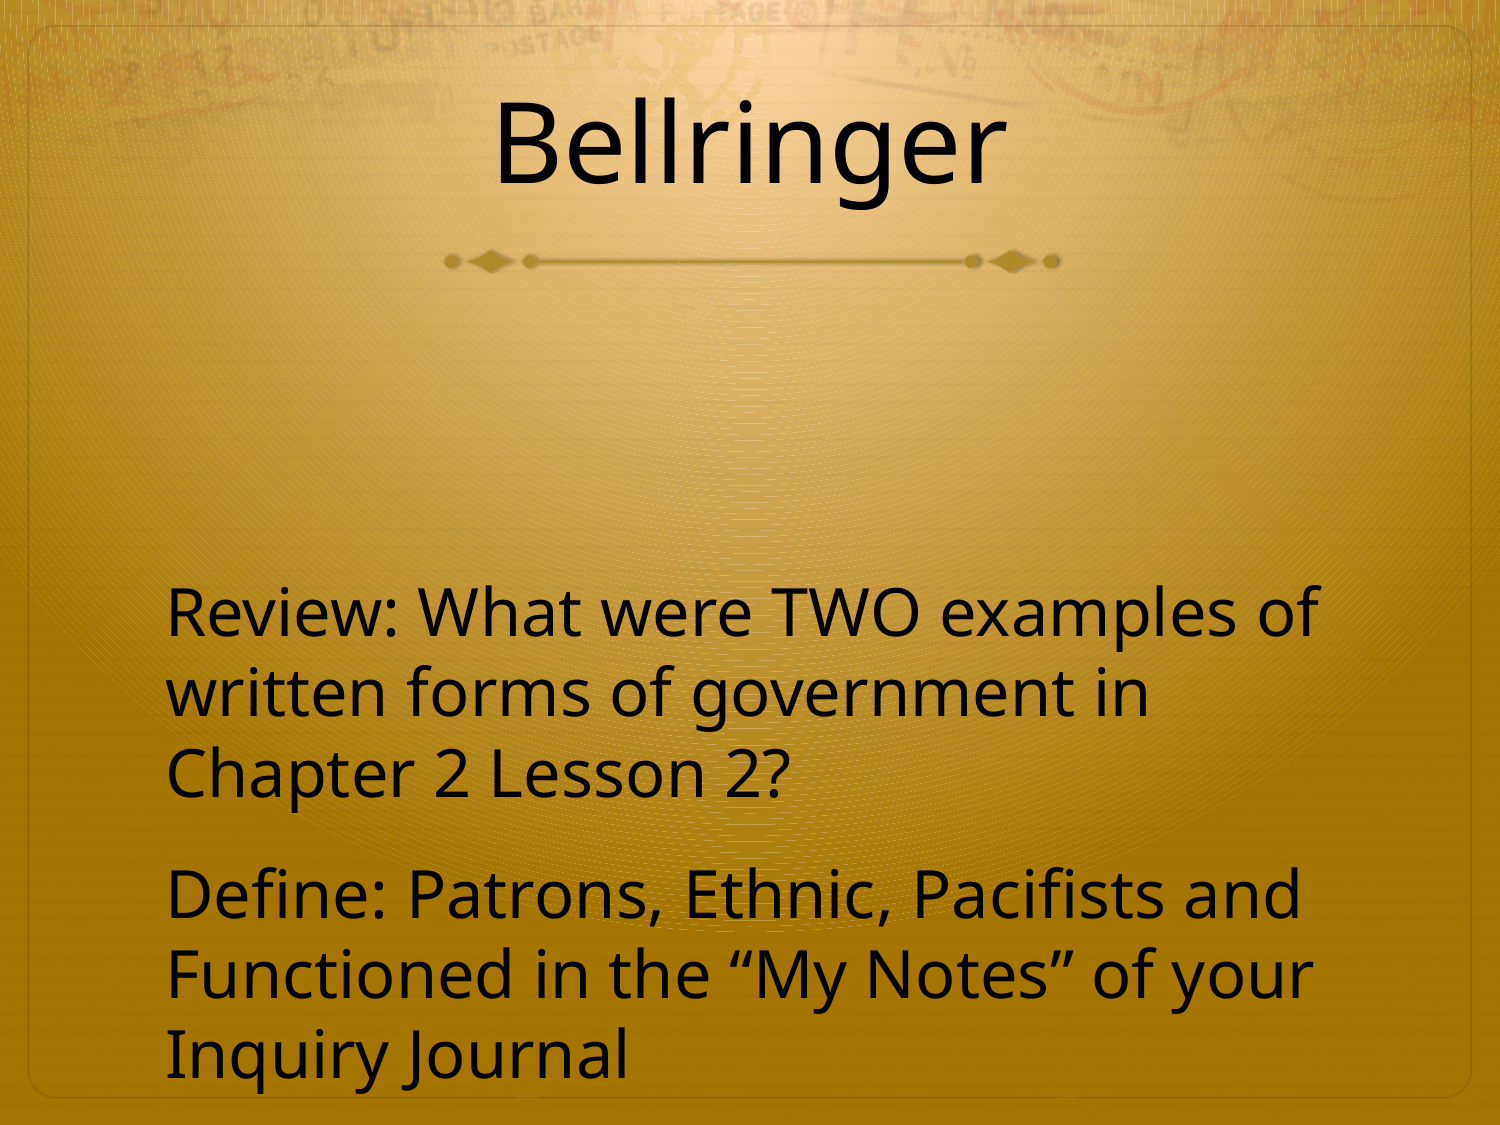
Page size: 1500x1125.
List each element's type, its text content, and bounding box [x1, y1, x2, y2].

picture [0, 0, 1500, 1125]
list Review: What were TWO examples of written forms of government in Chapter 2 Lesson 2? Define: Patrons, Ethnic, Pacifists and Functioned in the “My Notes” of your Inquiry Journal [75, 268, 1425, 1100]
title Bellringer [93, 45, 1407, 233]
